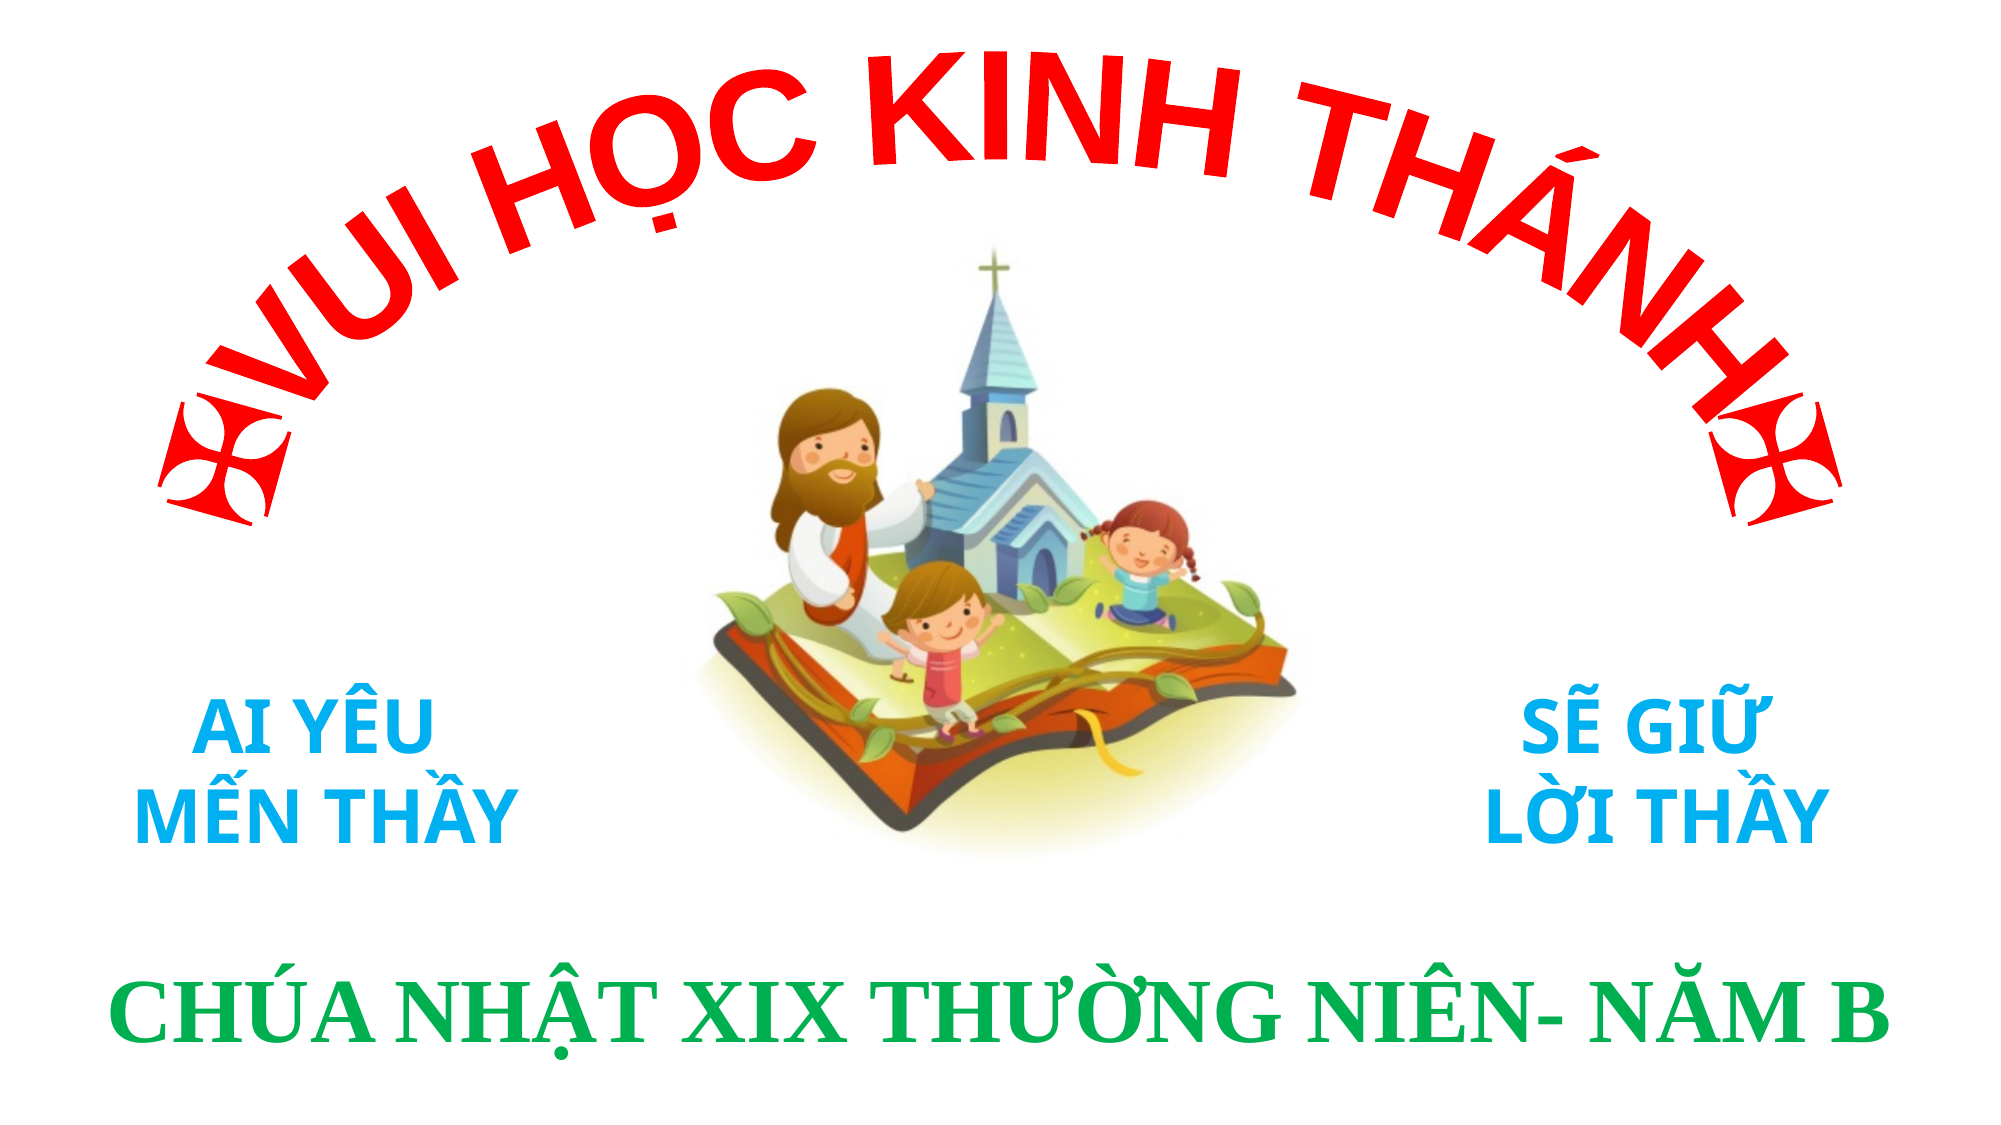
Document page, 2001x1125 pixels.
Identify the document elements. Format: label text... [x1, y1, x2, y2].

text_box SẼ GIỮ LỜI THẦY [1368, 670, 1969, 866]
text_box AI YÊU MẾN THẦY [0, 670, 632, 866]
text_box CHÚA NHẬT XIX THƯỜNG NIÊN- NĂM B [0, 945, 2000, 1067]
picture [632, 233, 1368, 936]
